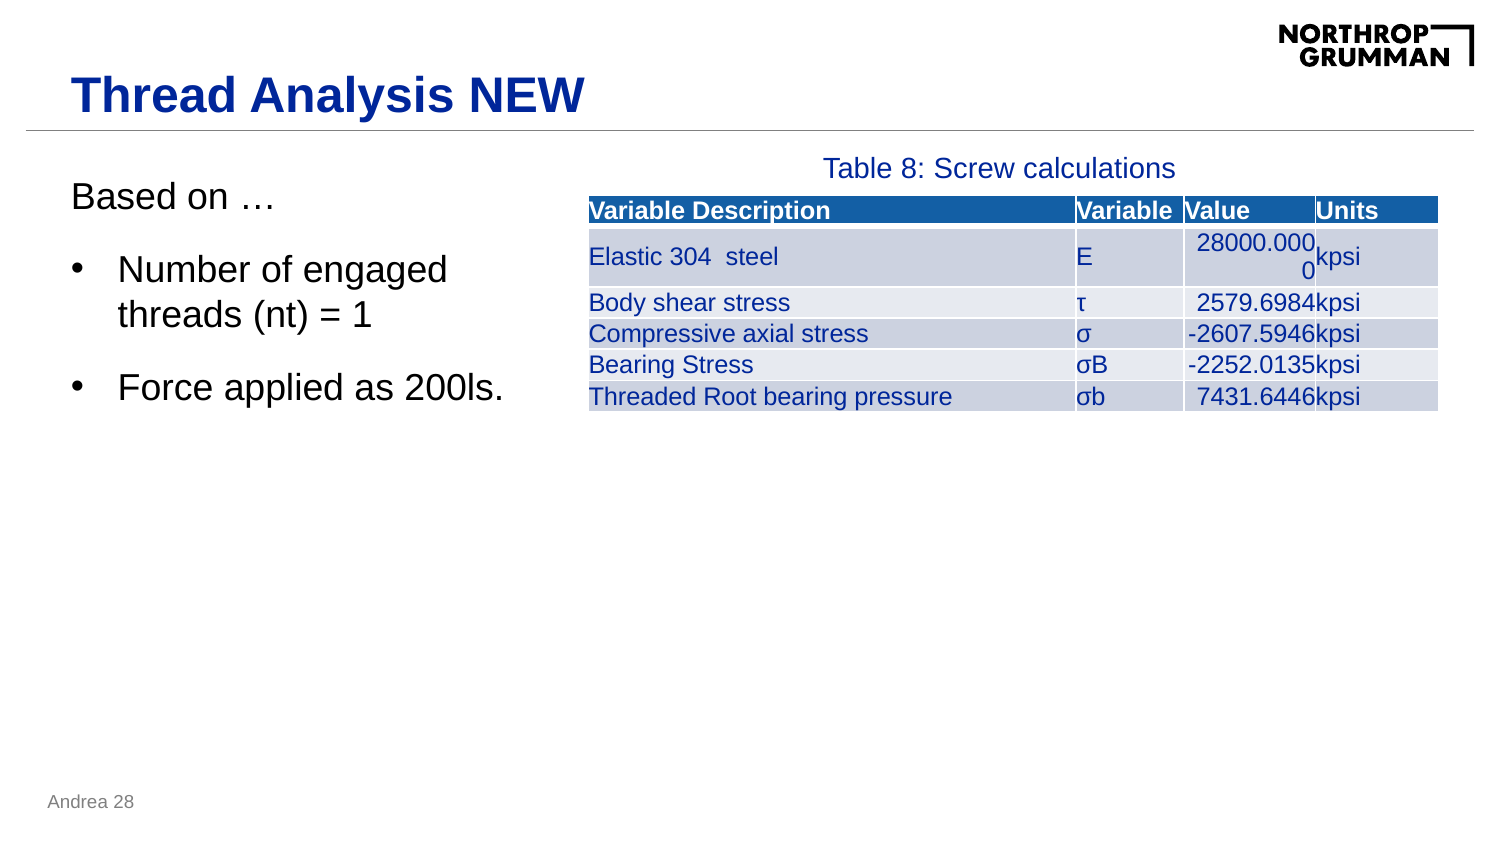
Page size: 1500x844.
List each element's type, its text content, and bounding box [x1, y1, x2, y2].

slide_number Andrea 28 [32, 782, 370, 827]
table_cell Compressive axial stress [589, 319, 1075, 348]
table_cell σ [1077, 319, 1183, 348]
table_cell σB [1077, 350, 1183, 380]
table_cell kpsi [1316, 381, 1438, 411]
table_cell E [1077, 229, 1183, 286]
table_header Units [1316, 196, 1438, 223]
table_cell kpsi [1316, 229, 1438, 286]
table_header Value [1185, 196, 1315, 223]
table_cell 2579.6984 [1185, 288, 1315, 317]
table_cell Bearing Stress [589, 350, 1075, 380]
table_cell Threaded Root bearing pressure [589, 381, 1075, 411]
list Based on … Number of engaged threads (nt) = 1 Force applied as 200ls. [55, 164, 574, 758]
title Thread Analysis NEW [55, 17, 1233, 131]
table_cell kpsi [1316, 350, 1438, 380]
table_cell τ [1077, 288, 1183, 317]
table_cell 7431.6446 [1185, 381, 1315, 411]
table_header Variable Description [589, 196, 1075, 223]
table_cell -2607.5946 [1185, 319, 1315, 348]
table_cell σb [1077, 381, 1183, 411]
table_cell kpsi [1316, 288, 1438, 317]
table_cell Body shear stress [589, 288, 1075, 317]
table_header Variable [1077, 196, 1183, 223]
text_box Table 8: Screw calculations [717, 141, 1290, 192]
table_cell 28000.0000 [1185, 229, 1315, 286]
table_cell kpsi [1316, 319, 1438, 348]
table_cell -2252.0135 [1185, 350, 1315, 380]
table_cell Elastic 304 steel [589, 229, 1075, 286]
